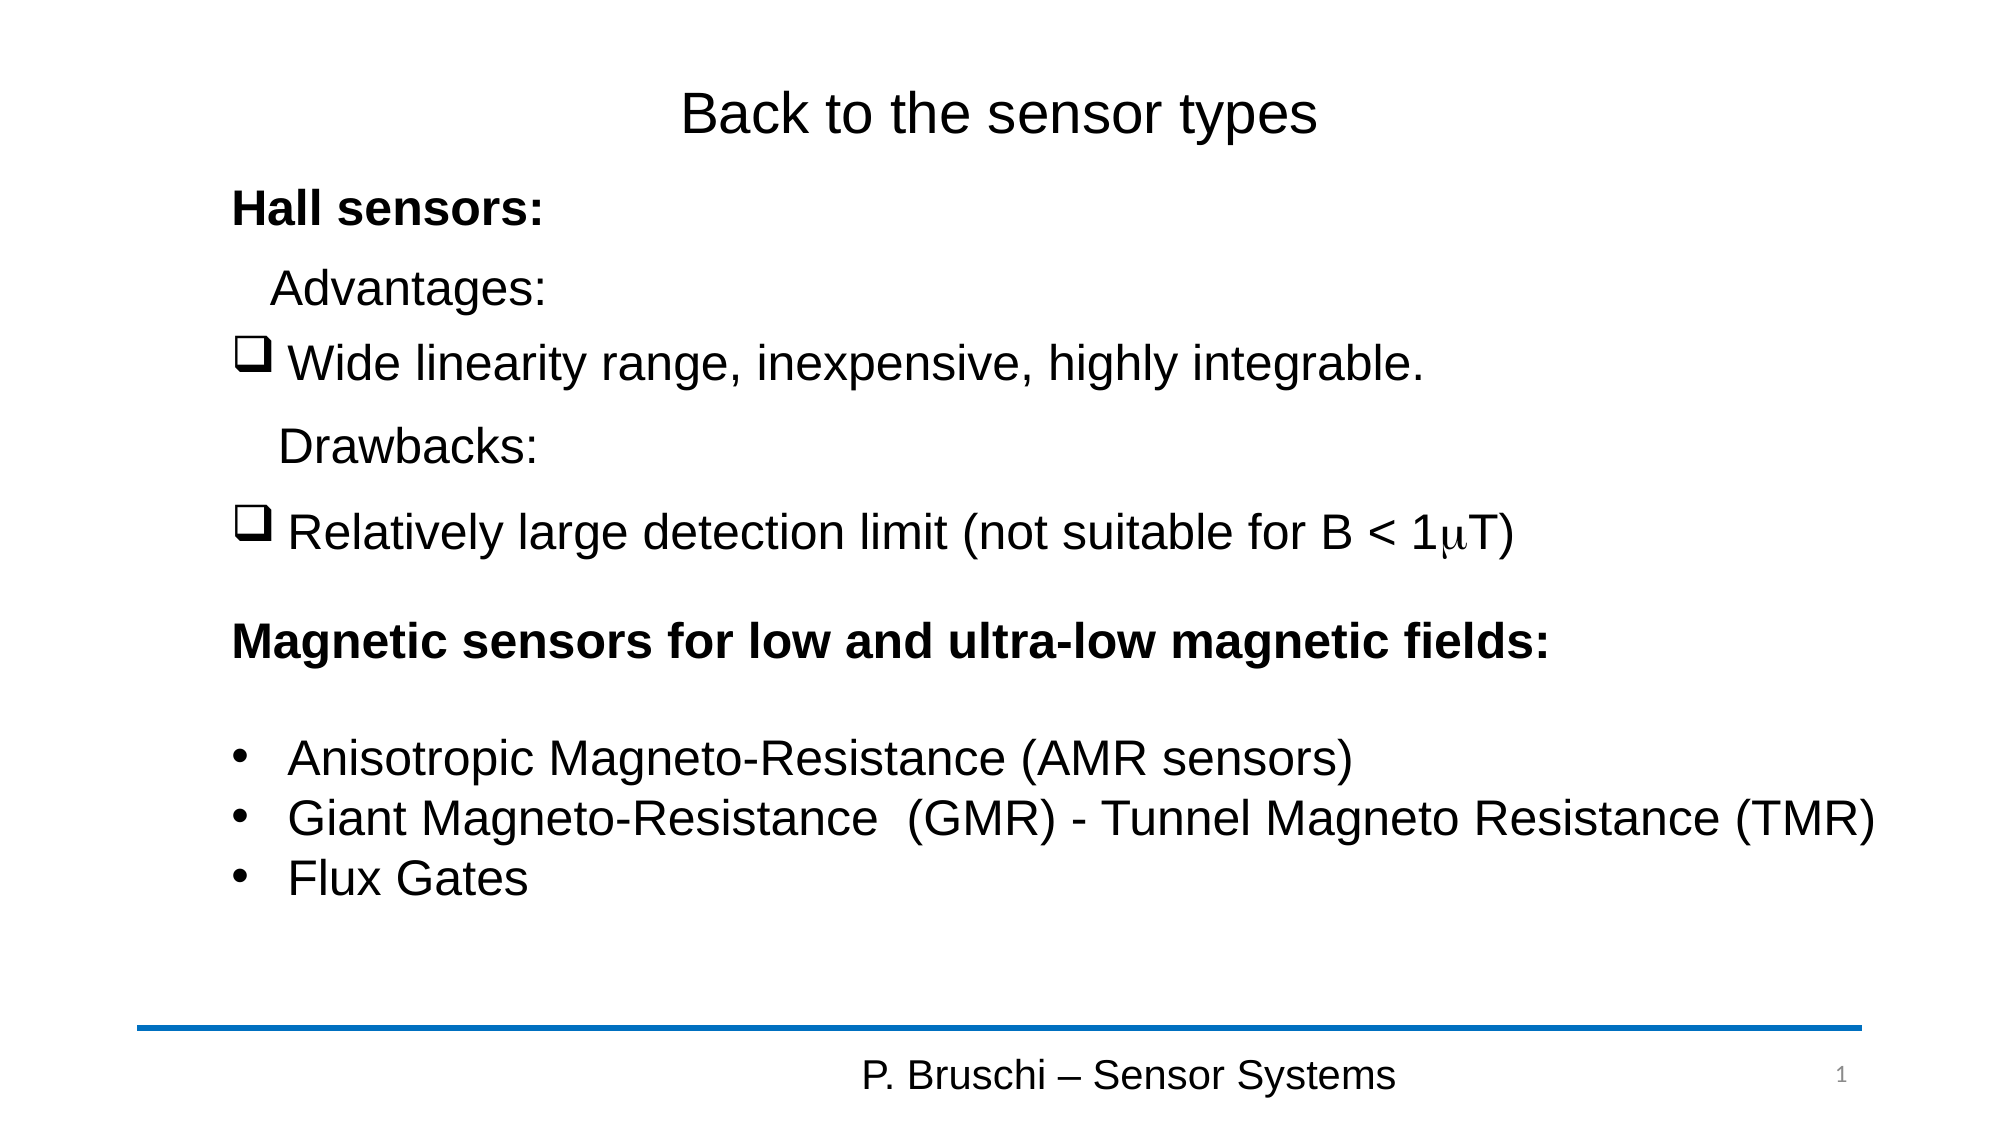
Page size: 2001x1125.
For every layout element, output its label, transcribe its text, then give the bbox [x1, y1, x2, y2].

text_box Relatively large detection limit (not suitable for B < 1mT) [216, 491, 1596, 567]
text_box Advantages: [254, 248, 563, 323]
text_box Wide linearity range, inexpensive, highly integrable. [216, 323, 1596, 398]
title Back to the sensor types [137, 59, 1863, 169]
slide_number 1 [1718, 1042, 1863, 1103]
text_box Hall sensors: [216, 168, 697, 244]
footer P. Bruschi – Sensor Systems [662, 1042, 1596, 1103]
text_box Anisotropic Magneto-Resistance (AMR sensors) Giant Magneto-Resistance (GMR) - Tunnel Magneto Resistance (TMR) Flux Gates [216, 718, 1910, 913]
text_box Magnetic sensors for low and ultra-low magnetic fields: [216, 601, 1684, 676]
text_box Drawbacks: [263, 405, 554, 481]
